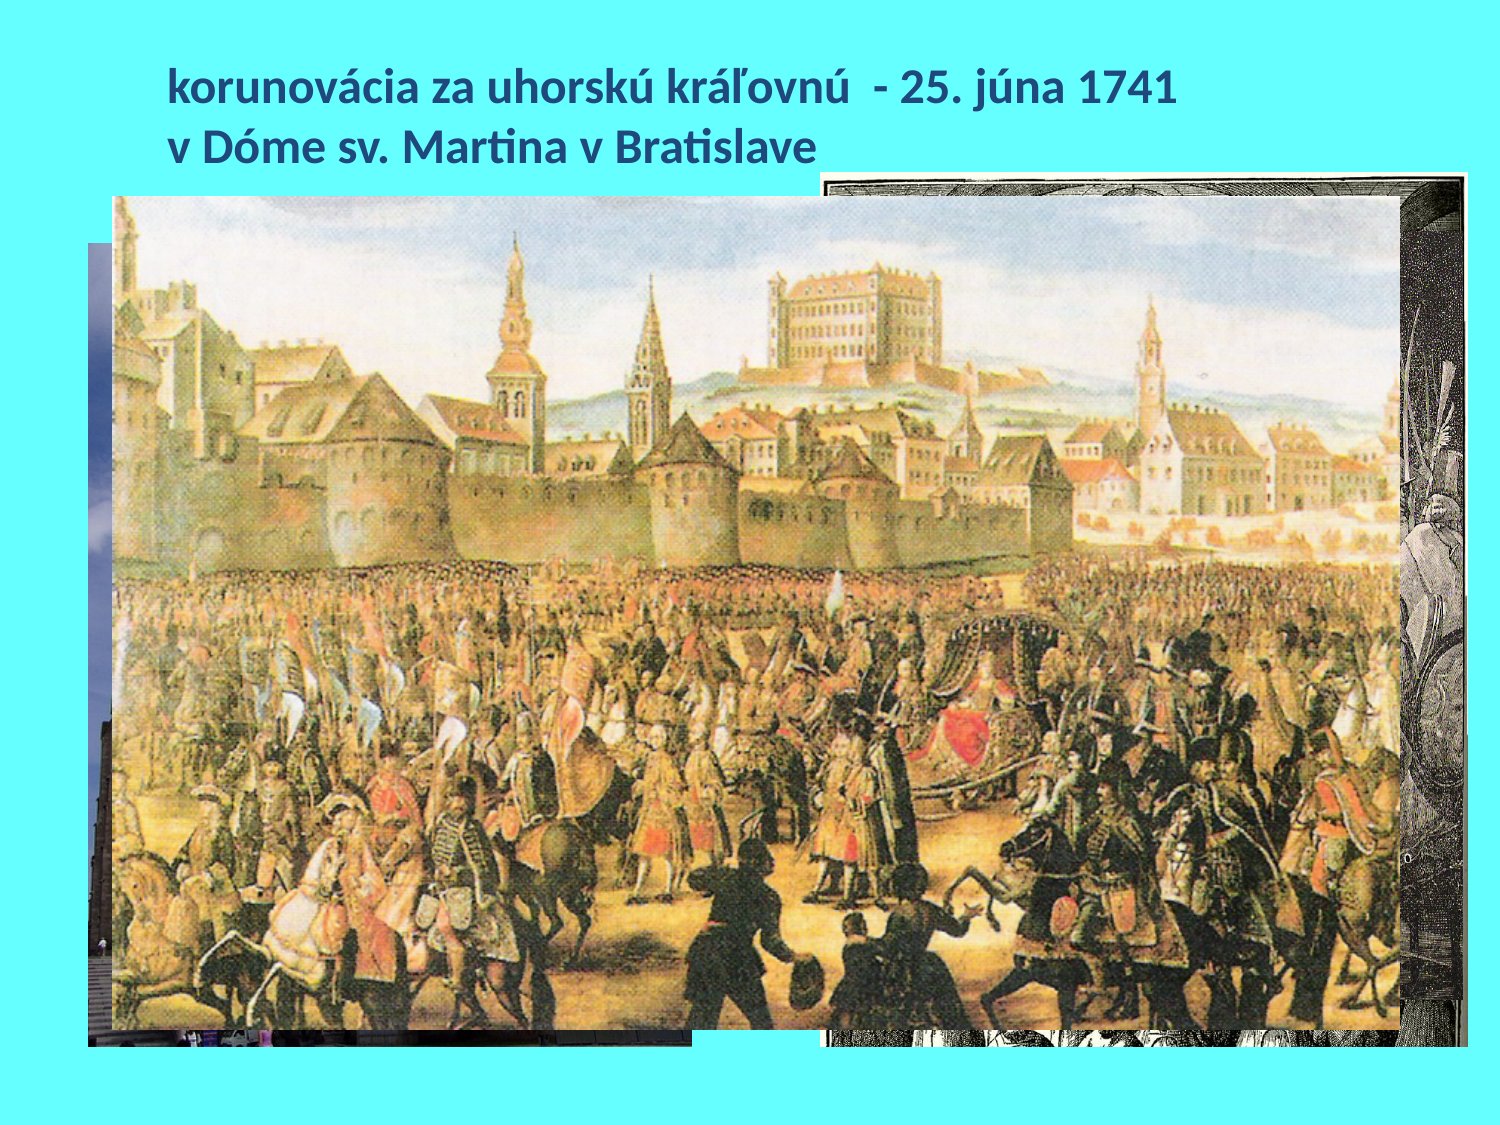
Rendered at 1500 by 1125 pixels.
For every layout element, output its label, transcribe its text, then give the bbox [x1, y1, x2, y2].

text_box korunovácia za uhorskú kráľovnú - 25. júna 1741 v Dóme sv. Martina v Bratislave [152, 45, 1194, 181]
picture [88, 172, 1468, 1048]
